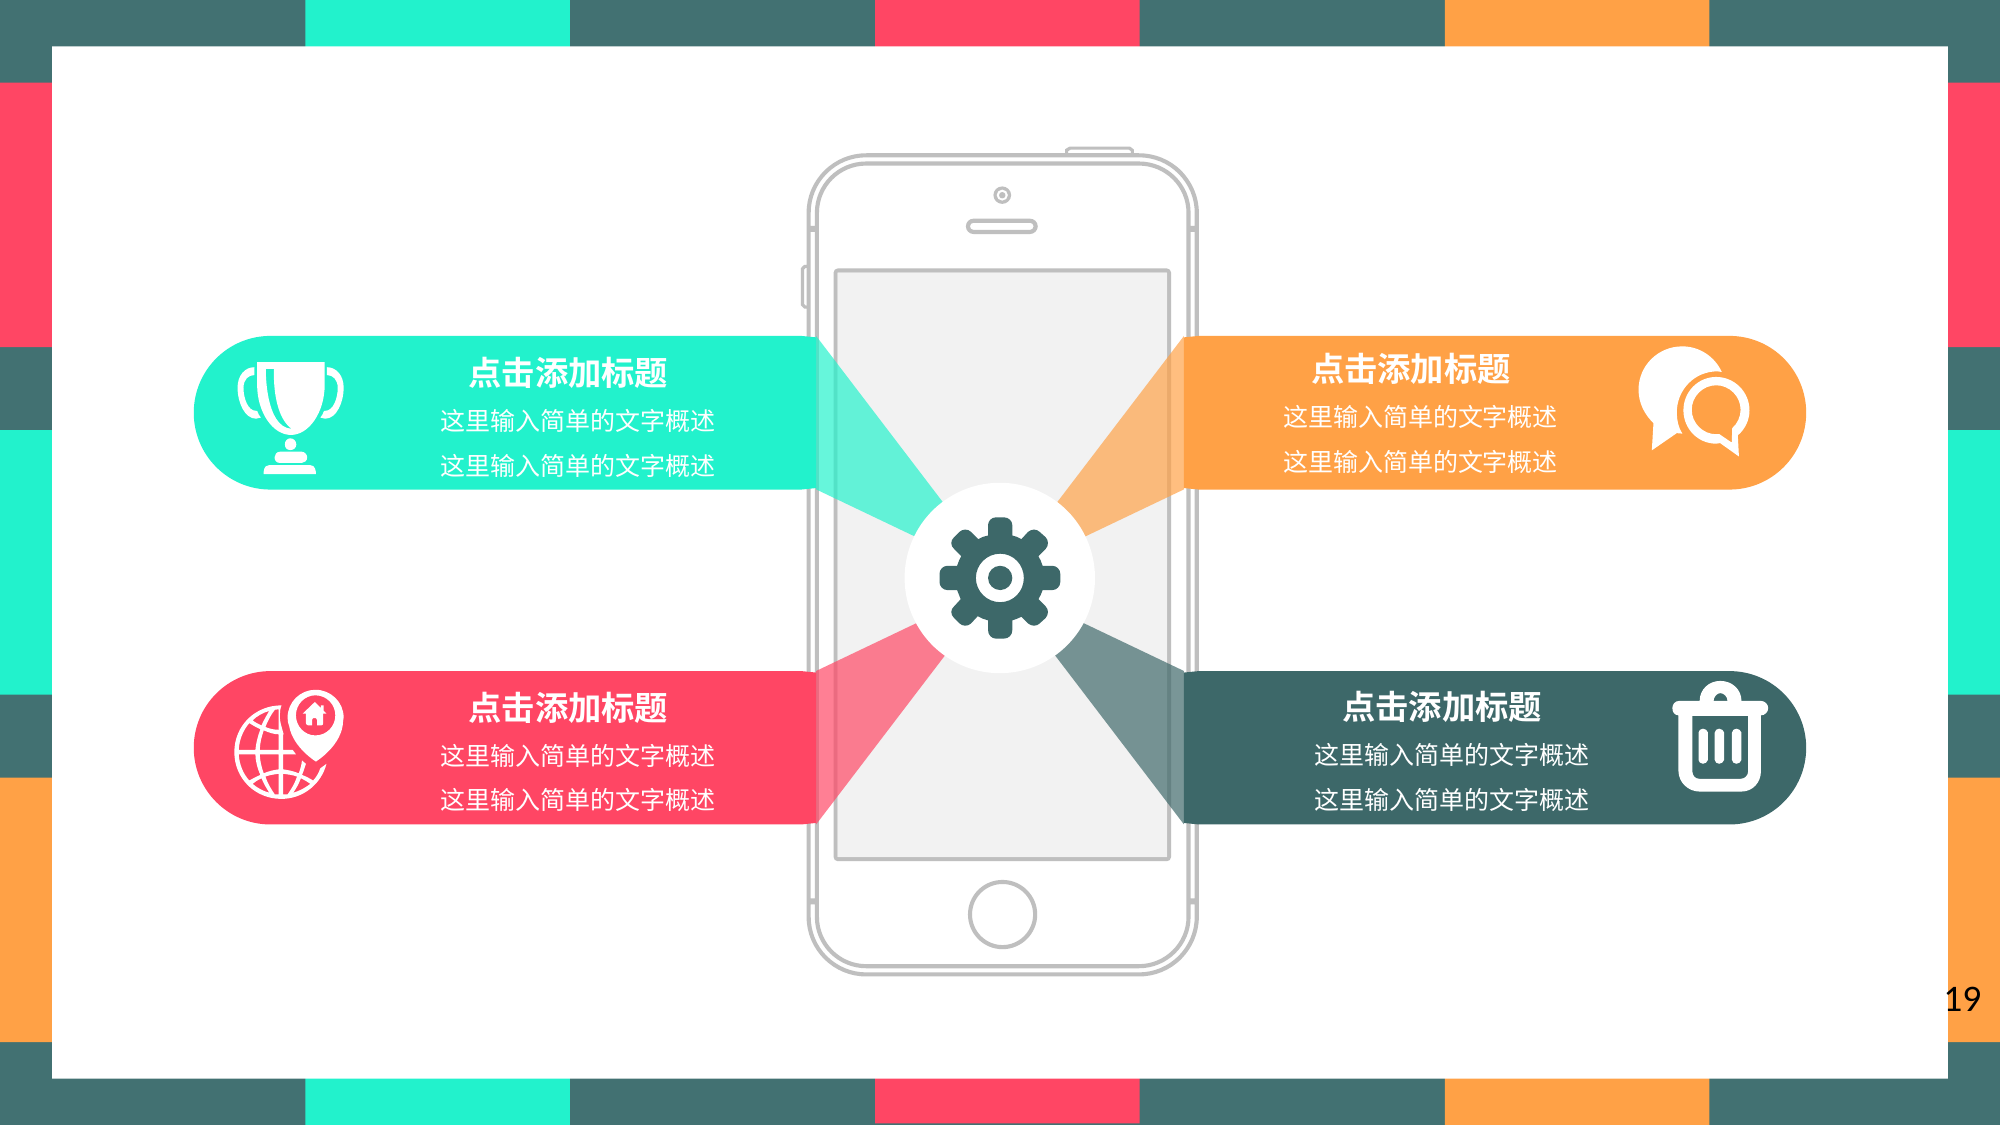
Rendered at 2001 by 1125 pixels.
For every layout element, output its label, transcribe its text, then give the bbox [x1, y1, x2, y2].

text_box [193, 671, 800, 825]
text_box [1672, 680, 1769, 792]
text_box 19 [1928, 966, 2000, 1027]
text_box [0, 82, 52, 348]
text_box [1948, 430, 2000, 695]
text_box 这里输入简单的文字概述 这里输入简单的文字概述 [414, 383, 731, 489]
text_box [305, 1079, 570, 1125]
text_box [237, 367, 261, 419]
text_box [0, 430, 52, 695]
text_box [52, 46, 1948, 1079]
text_box [305, 0, 570, 46]
text_box [1948, 1027, 2000, 1043]
text_box [274, 438, 308, 463]
text_box [1710, 0, 2000, 82]
text_box [1948, 695, 2000, 777]
text_box 点击添加标题 [454, 345, 684, 400]
text_box [263, 465, 316, 475]
text_box [287, 689, 344, 762]
text_box 点击添加标题 [1296, 341, 1526, 396]
text_box [1710, 1043, 2000, 1125]
text_box [234, 705, 327, 799]
text_box [1140, 0, 1444, 46]
text_box [1199, 671, 1807, 825]
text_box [800, 146, 1199, 977]
text_box [0, 0, 305, 82]
text_box 点击添加标题 [454, 679, 684, 734]
text_box [320, 367, 344, 419]
text_box 这里输入简单的文字概述 这里输入简单的文字概述 [1256, 379, 1573, 484]
text_box [1683, 376, 1750, 457]
text_box [875, 1079, 1140, 1124]
text_box [1444, 1079, 1710, 1125]
text_box [0, 1043, 305, 1125]
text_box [904, 482, 1095, 674]
text_box [0, 348, 52, 430]
text_box [0, 695, 52, 777]
text_box [1948, 82, 2000, 348]
text_box [570, 0, 875, 46]
text_box [0, 777, 52, 1043]
text_box 这里输入简单的文字概述 这里输入简单的文字概述 [414, 717, 731, 823]
text_box [1948, 348, 2000, 430]
text_box 这里输入简单的文字概述 这里输入简单的文字概述 [1287, 717, 1605, 822]
text_box [257, 362, 325, 435]
text_box [193, 335, 800, 490]
text_box 点击添加标题 [1327, 679, 1557, 734]
text_box [1444, 0, 1710, 46]
text_box [875, 0, 1140, 46]
text_box [1948, 777, 2000, 966]
text_box [1638, 346, 1722, 451]
text_box [570, 1079, 1444, 1125]
text_box [1199, 335, 1807, 490]
